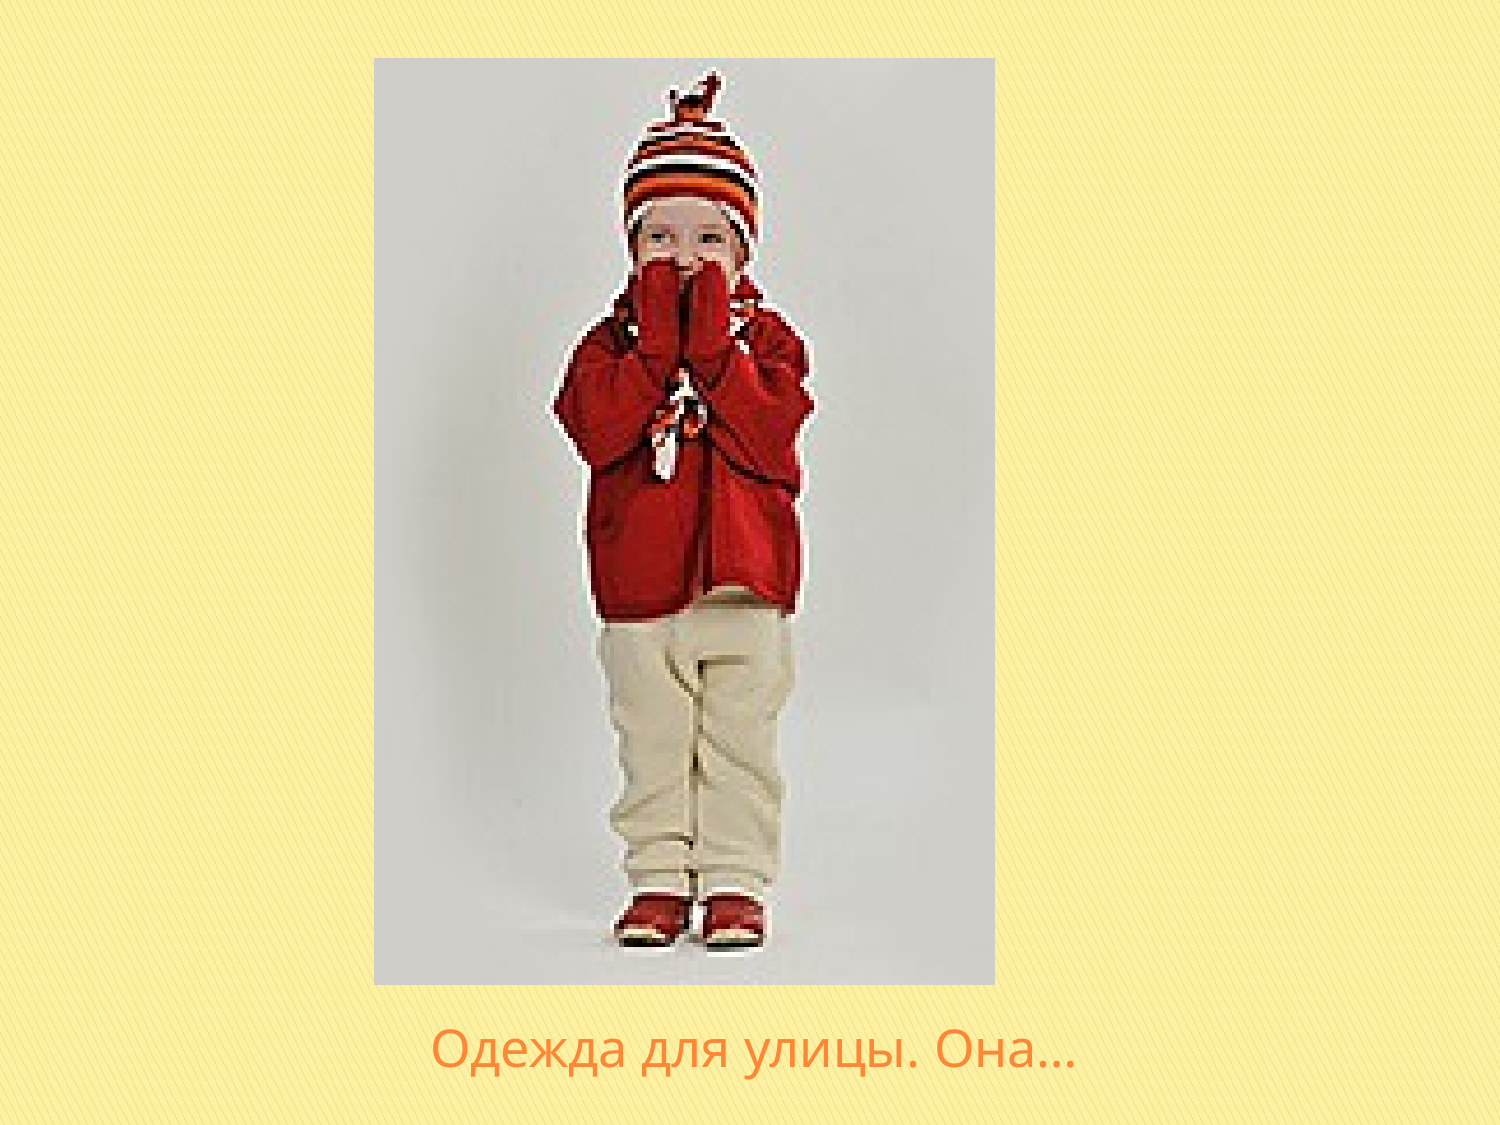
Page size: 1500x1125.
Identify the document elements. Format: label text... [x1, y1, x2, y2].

title Одежда для улицы. Она… [140, 1007, 1368, 1083]
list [374, 58, 995, 985]
